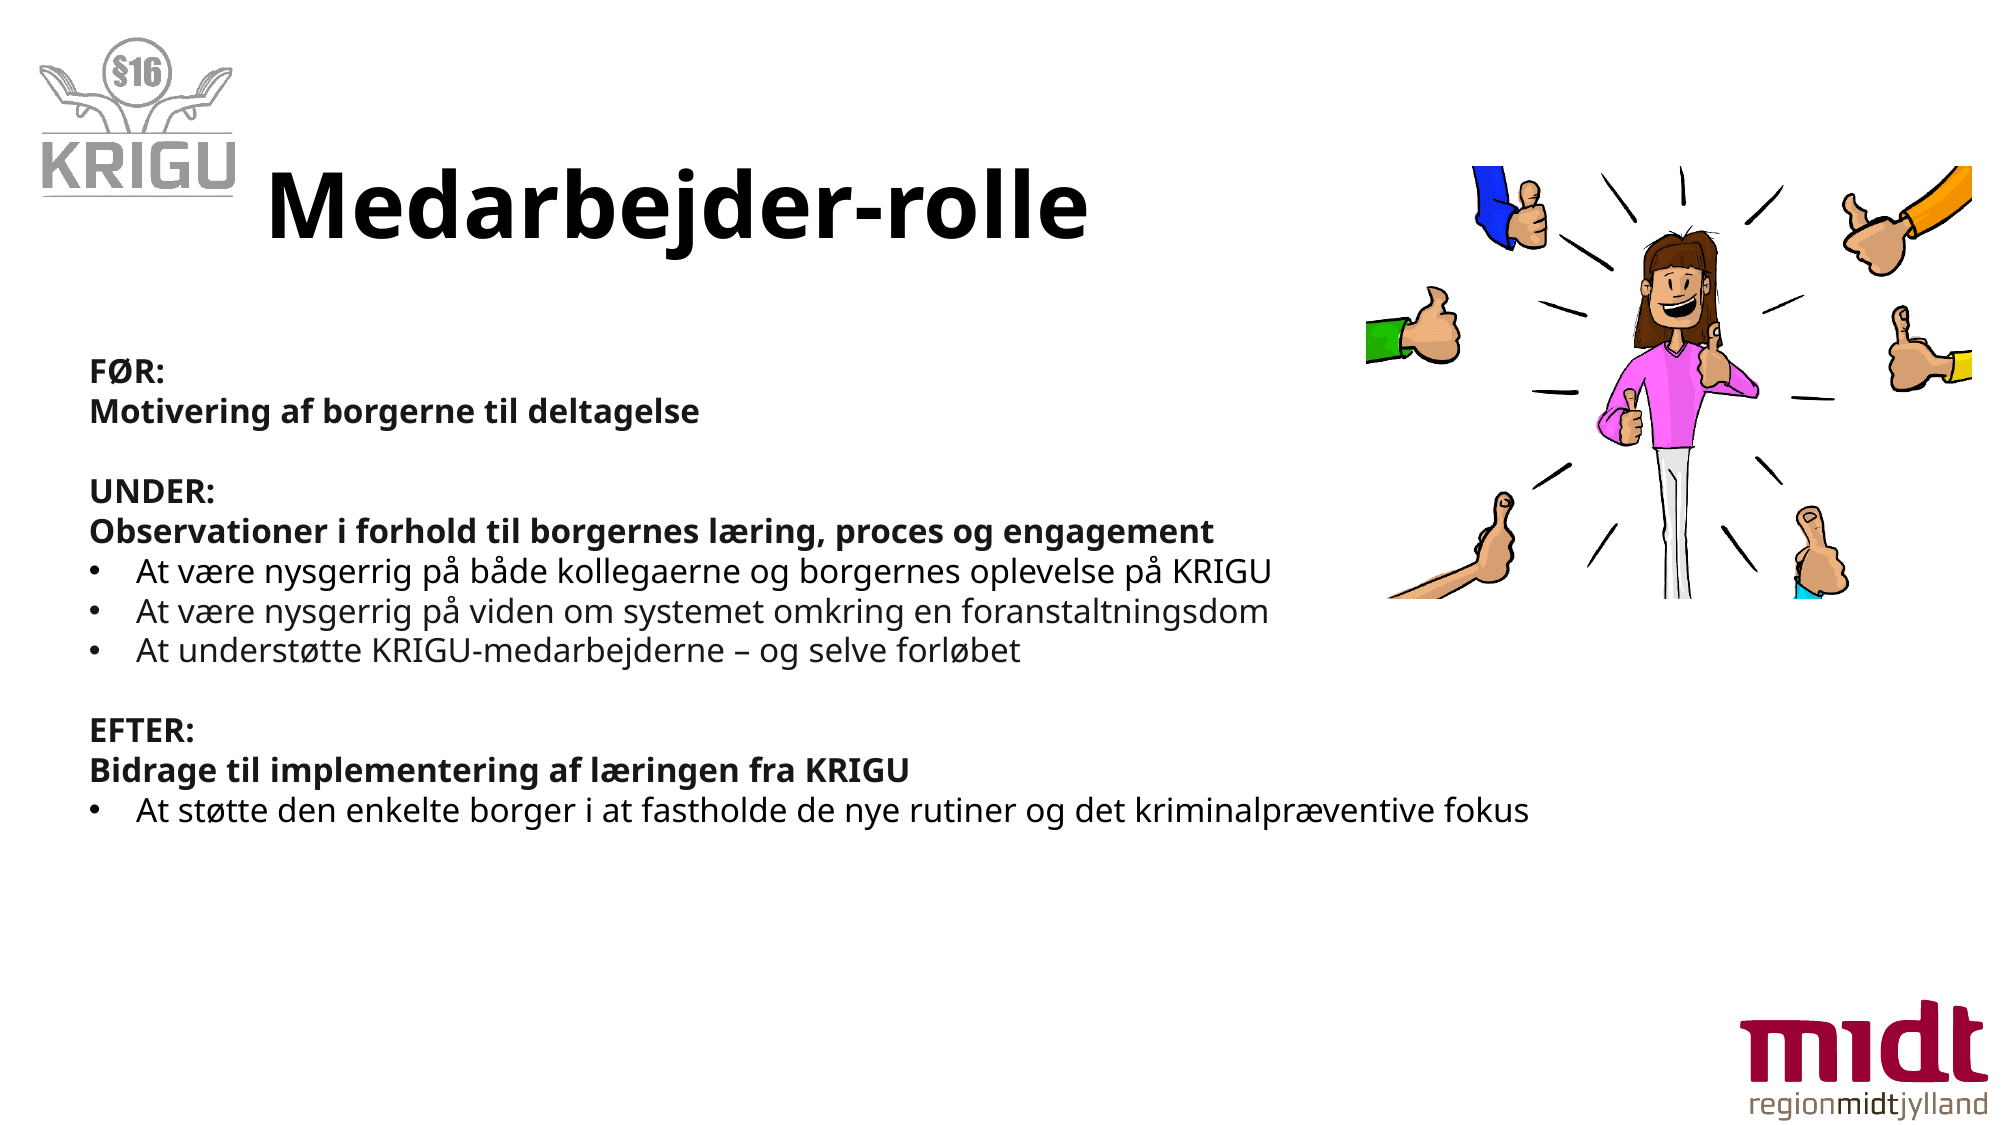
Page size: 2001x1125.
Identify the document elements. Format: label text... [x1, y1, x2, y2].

title Medarbejder-rolle [249, 140, 1863, 278]
text_box FØR: Motivering af borgerne til deltagelse UNDER: Observationer i forhold til borgernes læring, proces og engagement At være nysgerrig på både kollegaerne og borgernes oplevelse på KRIGU At være nysgerrig på viden om systemet omkring en foranstaltningsdom At understøtte KRIGU-medarbejderne – og selve forløbet EFTER: Bidrage til implementering af læringen fra KRIGU At støtte den enkelte borger i at fastholde de nye rutiner og det kriminalpræventive fokus [74, 342, 1896, 877]
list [1365, 166, 1972, 599]
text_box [1740, 999, 1988, 1121]
